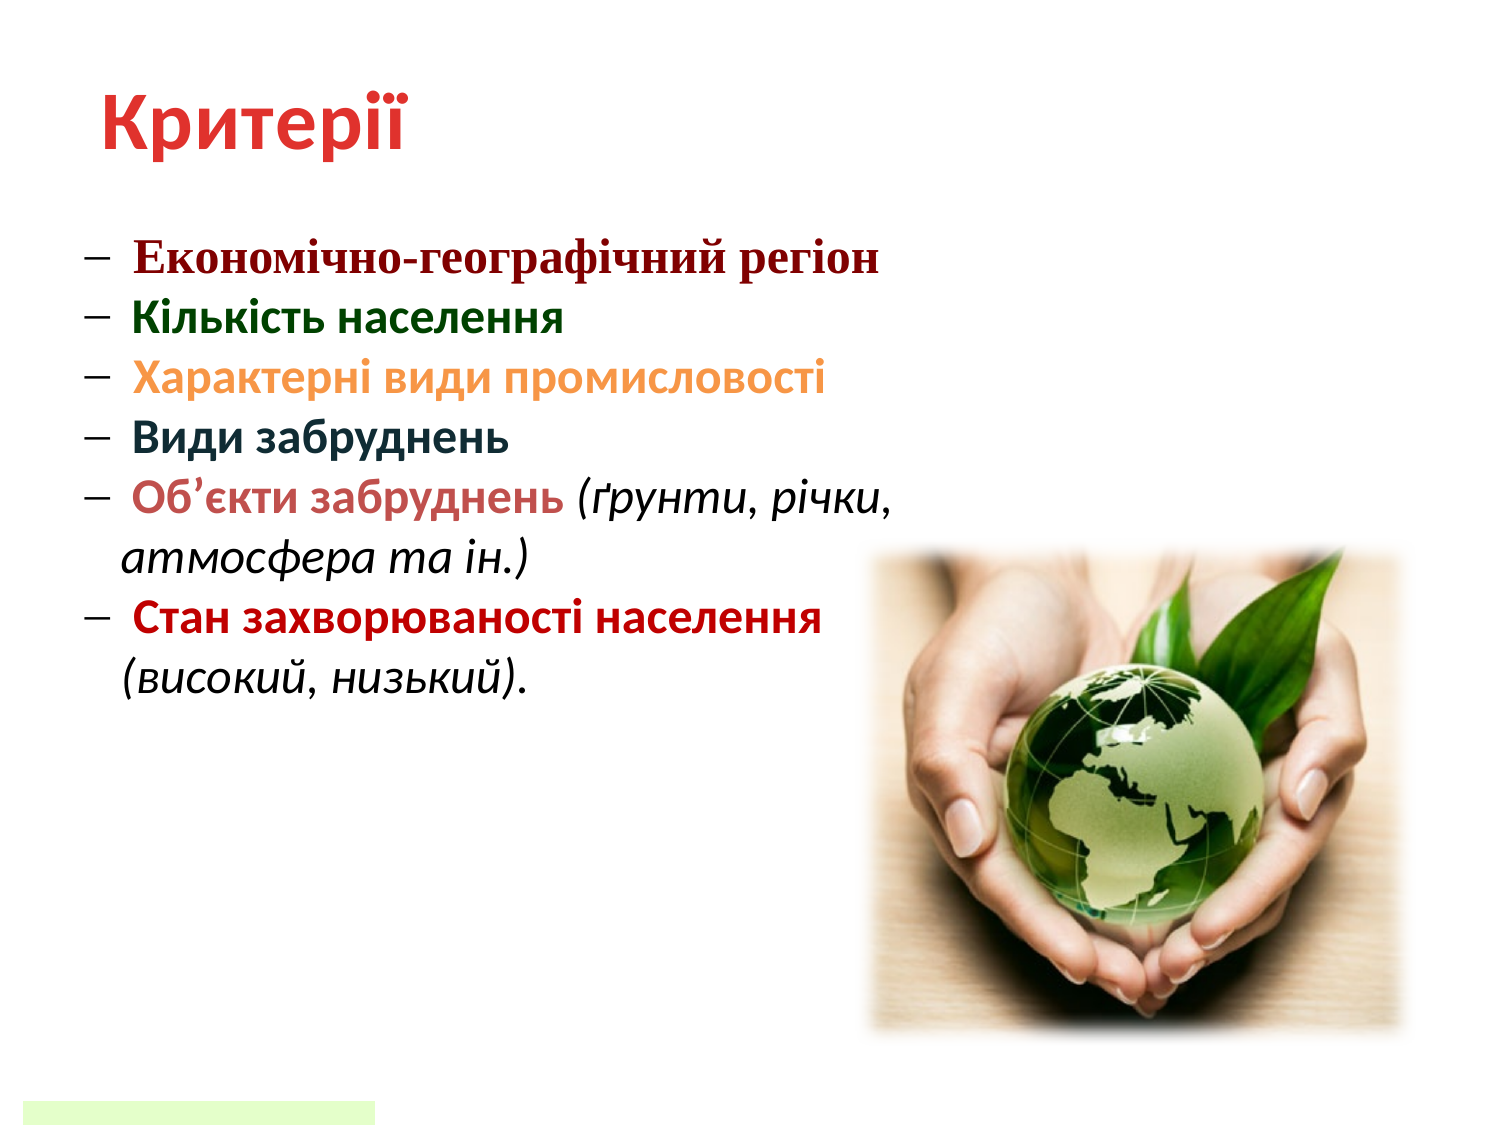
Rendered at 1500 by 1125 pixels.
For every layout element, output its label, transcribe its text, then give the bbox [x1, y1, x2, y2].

text_box Економічно-географічний регіон Кількість населення Характерні види промисловості Види забруднень Об’єкти забруднень (ґрунти, річки, атмосфера та ін.) Стан захворюваності населення (високий, низький). [70, 215, 1008, 771]
picture [855, 538, 1416, 1047]
picture [23, 1101, 376, 1125]
text_box Критерії [86, 58, 422, 174]
